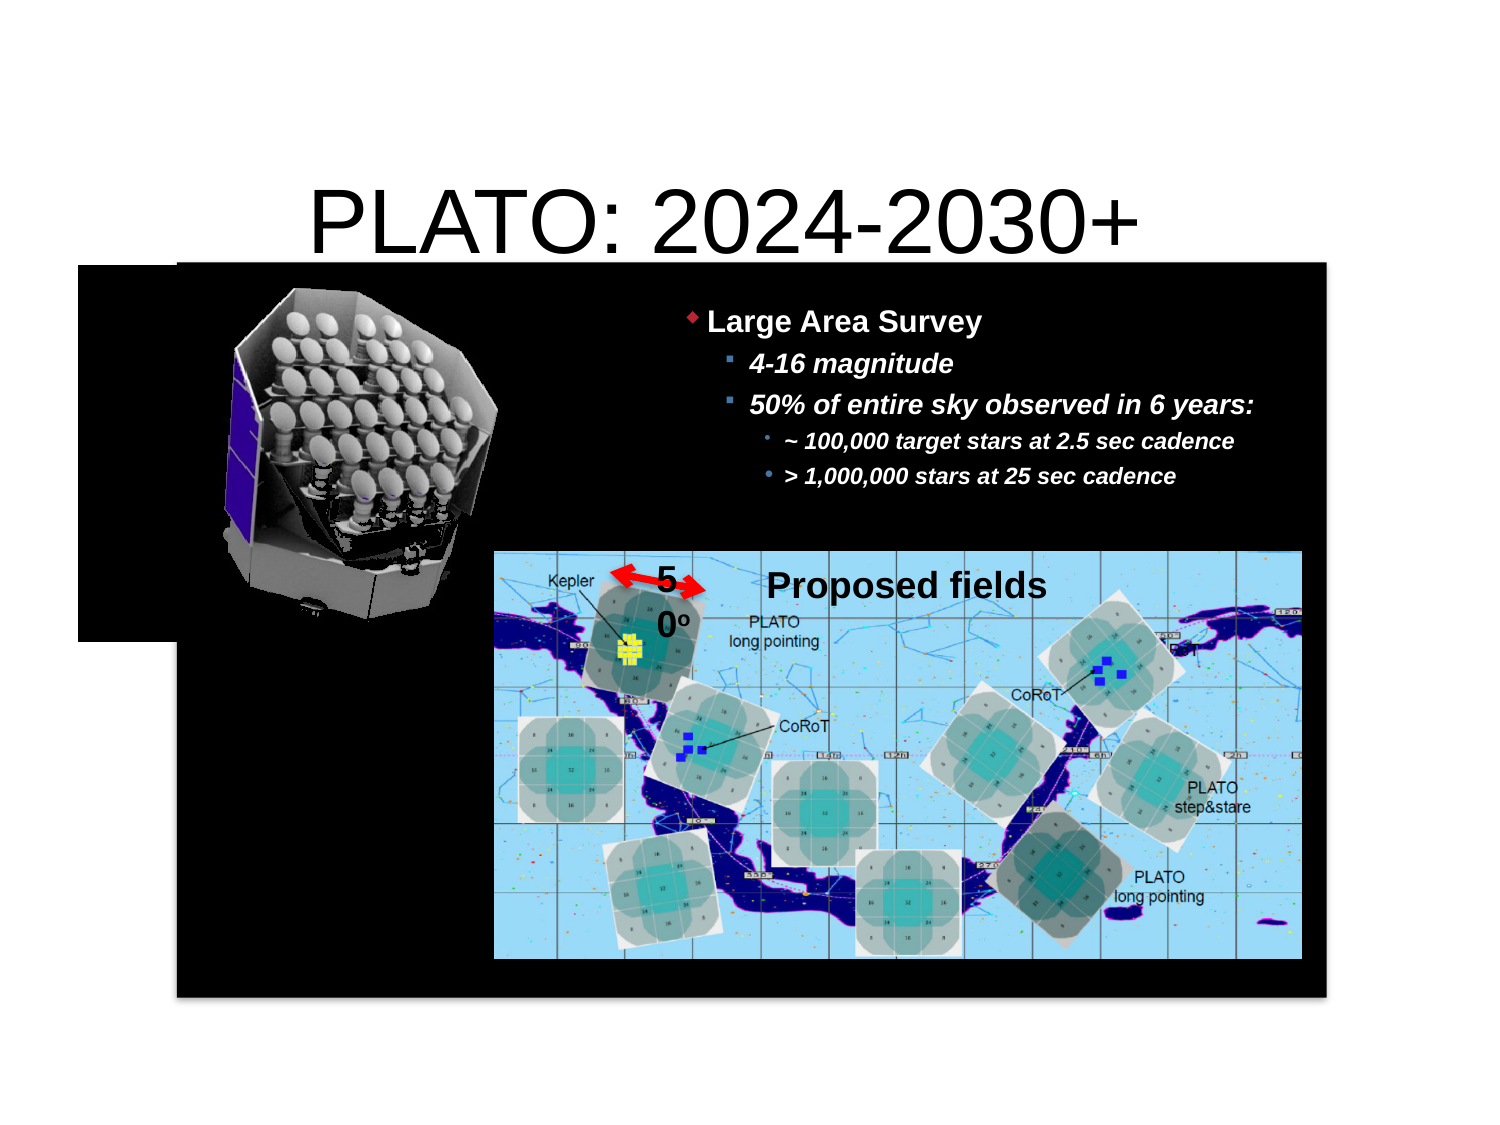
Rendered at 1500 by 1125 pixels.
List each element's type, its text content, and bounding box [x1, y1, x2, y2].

title PLATO: 2024-2030+ [78, 135, 1373, 299]
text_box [494, 547, 1302, 960]
text_box Large Area Survey 4-16 magnitude 50% of entire sky observed in 6 years: ~ 100,000 target stars at 2.5 sec cadence > 1,000,000 stars at 25 sec cadence [681, 298, 1293, 546]
text_box [176, 299, 1327, 998]
picture [78, 265, 652, 642]
